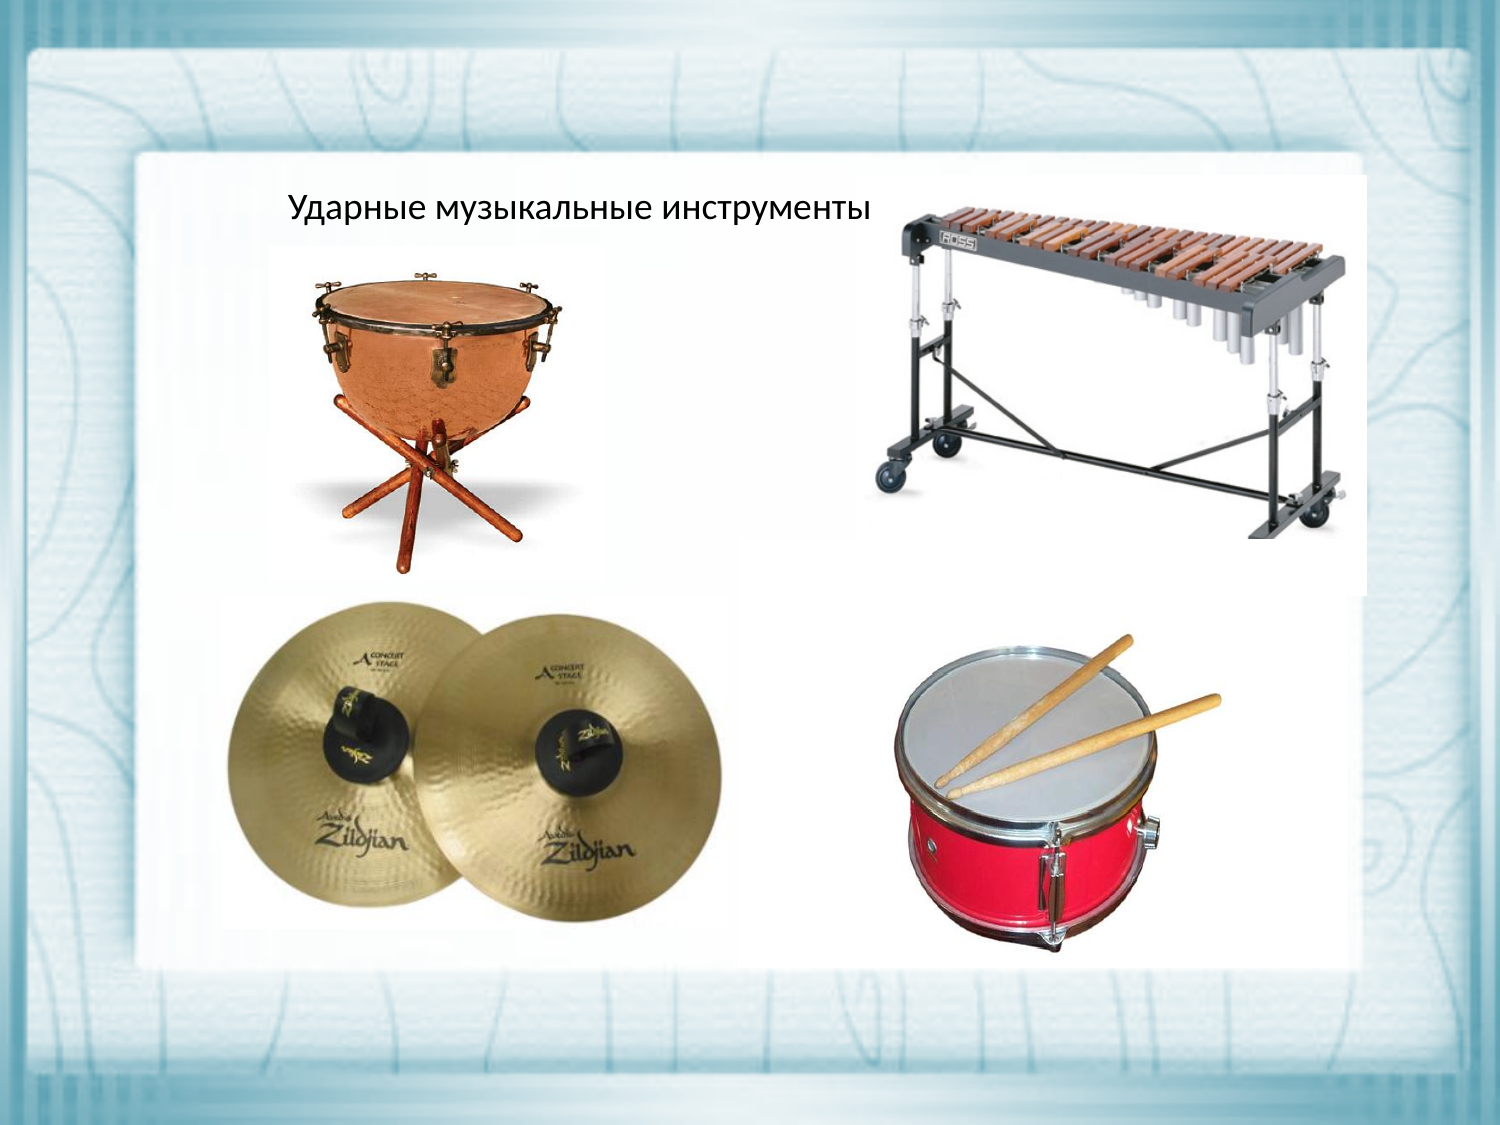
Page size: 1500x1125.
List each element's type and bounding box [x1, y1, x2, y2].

picture [0, 0, 1500, 1125]
list [855, 175, 1367, 596]
list [269, 245, 605, 582]
